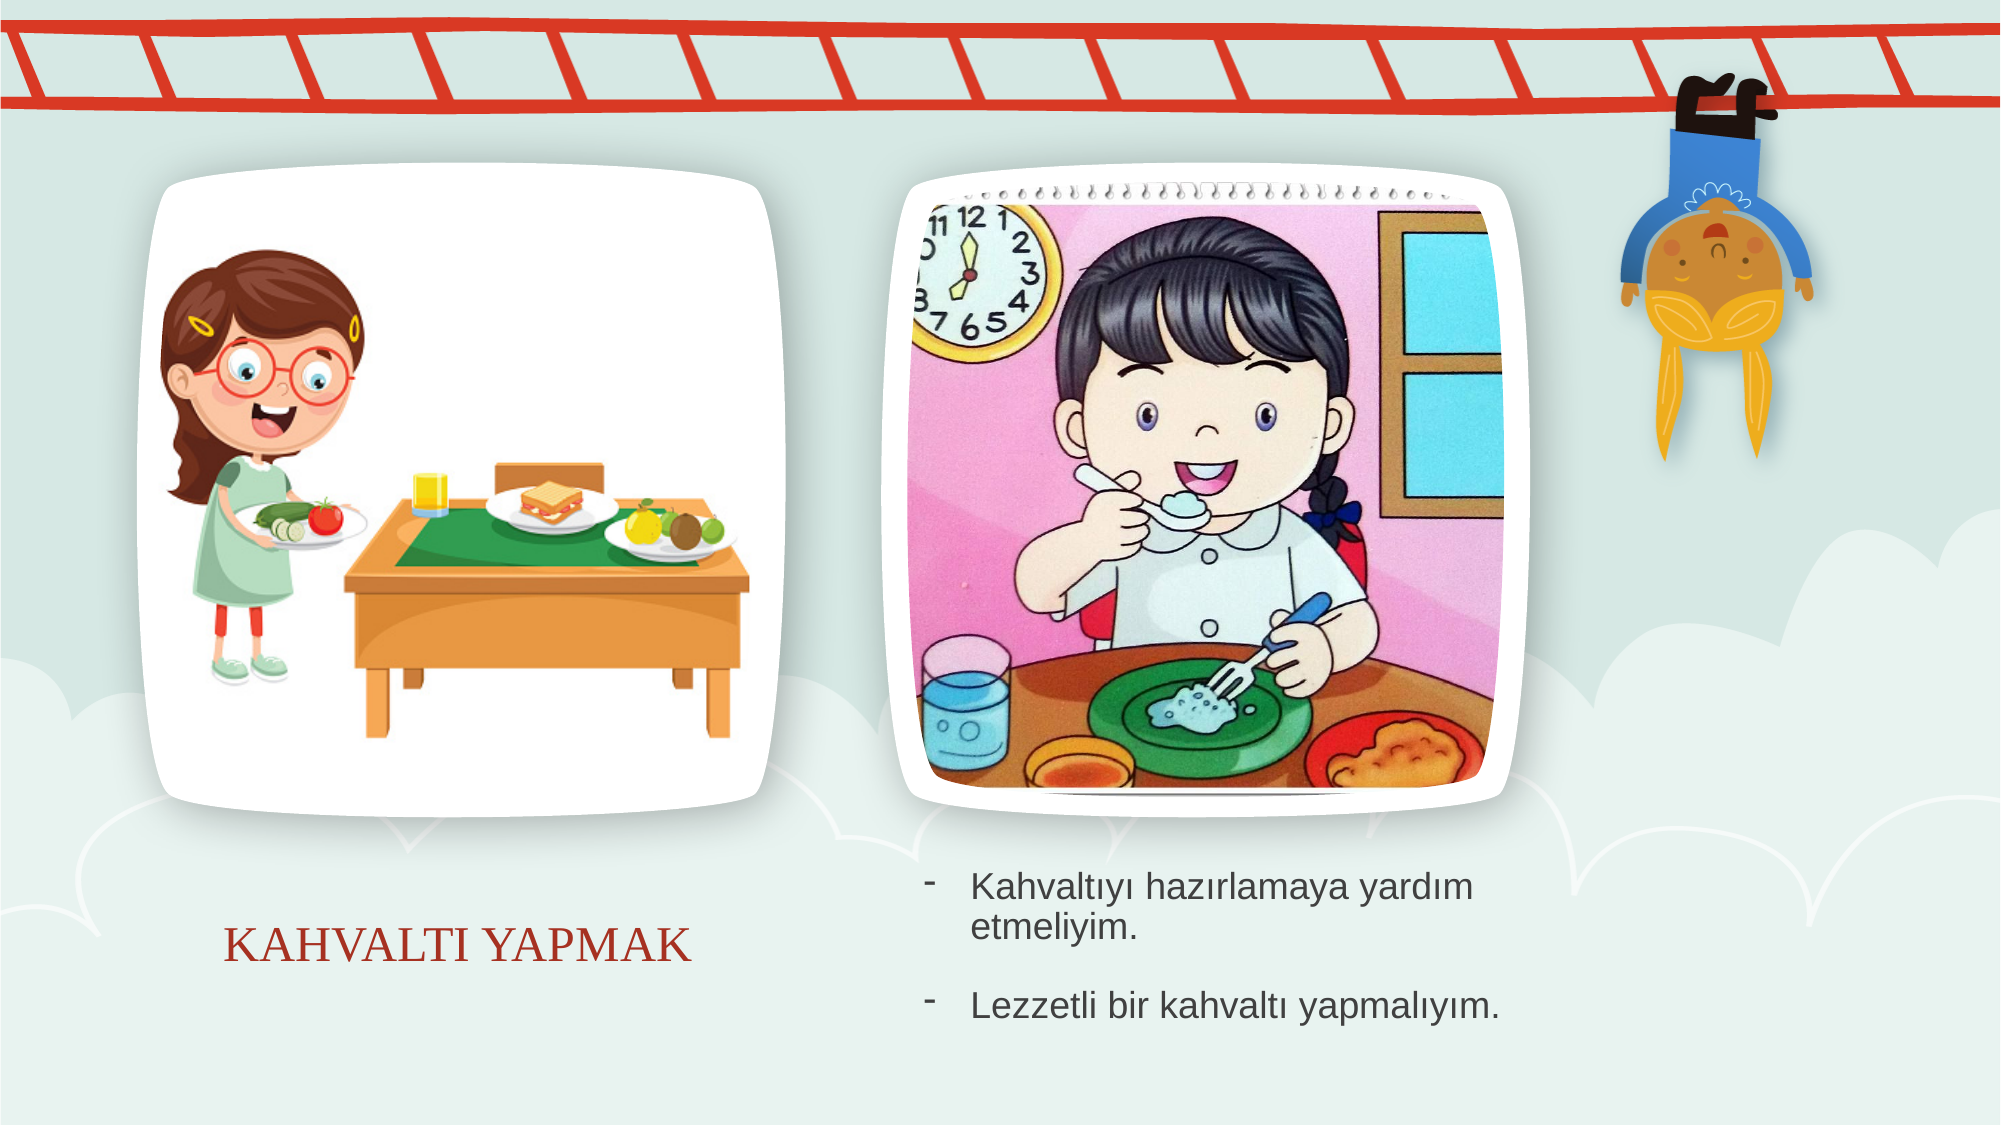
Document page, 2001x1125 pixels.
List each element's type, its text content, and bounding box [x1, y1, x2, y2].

picture [0, 0, 2001, 1125]
list Kahvaltıyı hazırlamaya yardım etmeliyim. Lezzetli bir kahvaltı yapmalıyım. [908, 859, 1531, 1125]
title KAHVALTI YAPMAK [208, 864, 754, 980]
